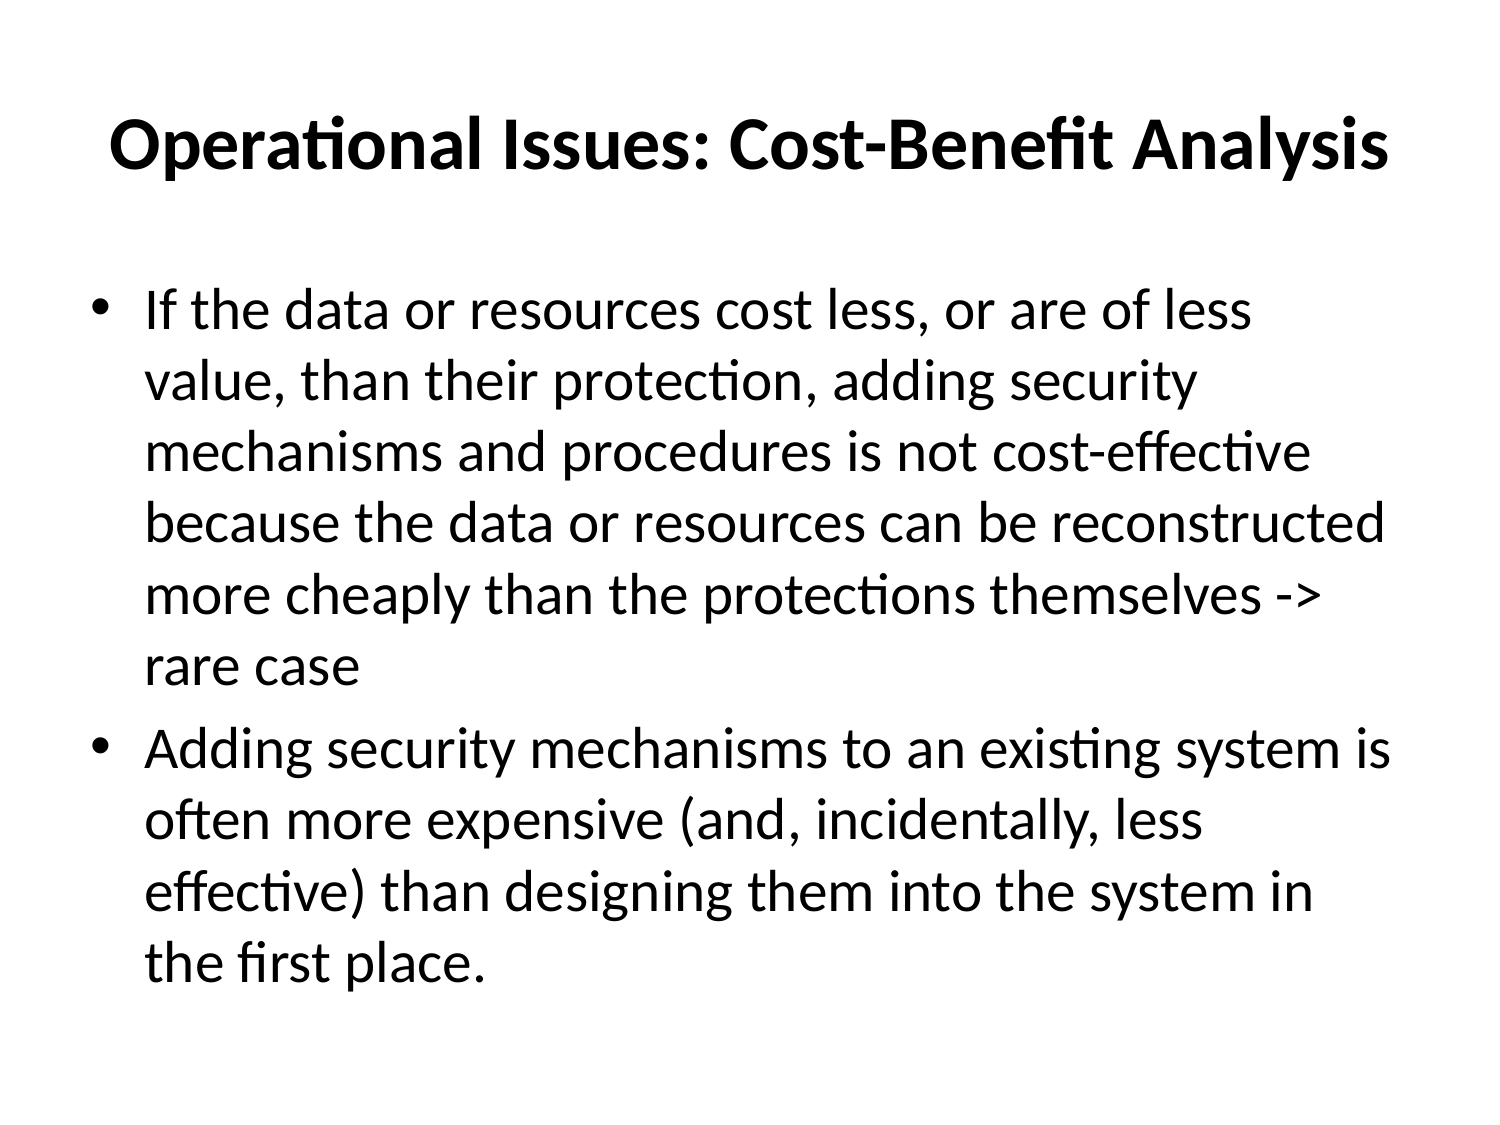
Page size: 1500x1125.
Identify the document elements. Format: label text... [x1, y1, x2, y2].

title Operational Issues: Cost-Benefit Analysis [75, 45, 1425, 233]
list If the data or resources cost less, or are of less value, than their protection, adding security mechanisms and procedures is not cost-effective because the data or resources can be reconstructed more cheaply than the protections themselves -> rare case Adding security mechanisms to an existing system is often more expensive (and, incidentally, less effective) than designing them into the system in the first place. [75, 262, 1425, 1005]
